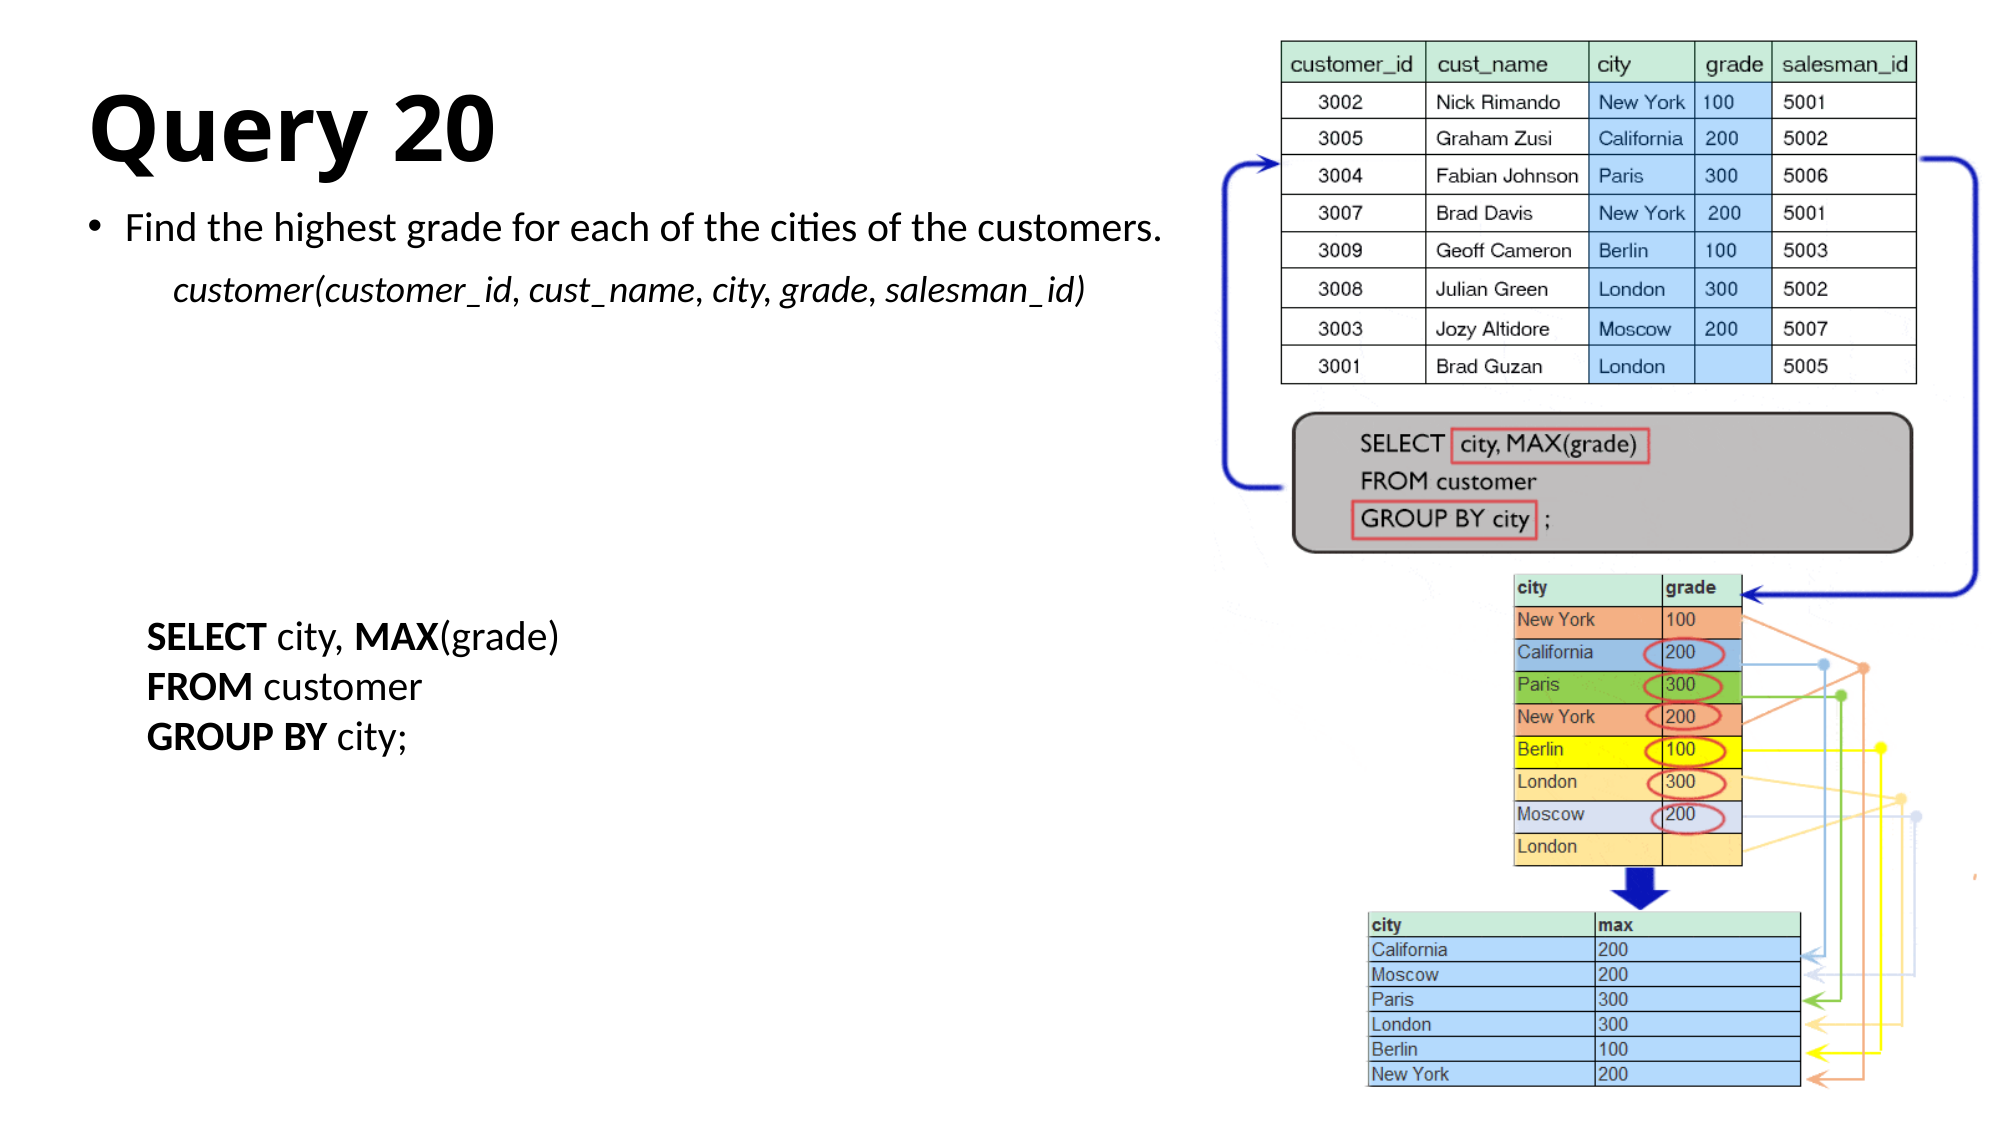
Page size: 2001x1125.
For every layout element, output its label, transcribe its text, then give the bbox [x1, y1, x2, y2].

title Query 20 [72, 66, 1213, 197]
text_box SELECT city, MAX(grade) FROM customer GROUP BY city; [132, 601, 630, 767]
text_box customer(customer_id, cust_name, city, grade, salesman_id) [129, 258, 1130, 318]
picture [1213, 29, 1993, 1096]
list Find the highest grade for each of the cities of the customers. [72, 197, 1213, 274]
